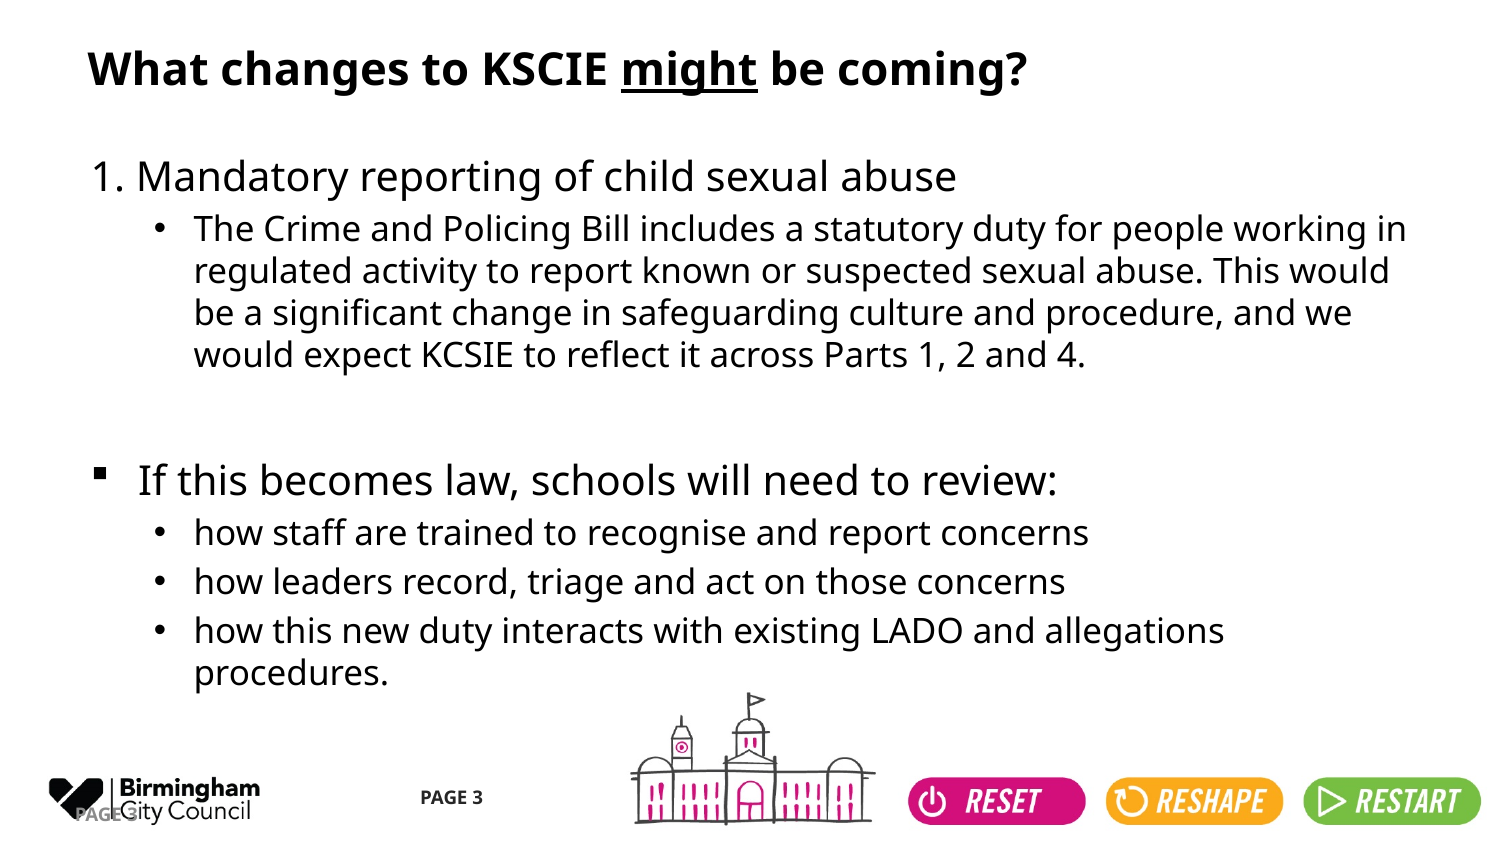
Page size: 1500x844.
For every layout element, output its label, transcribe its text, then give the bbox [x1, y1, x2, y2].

slide_number PAGE 3 [62, 793, 412, 839]
title What changes to KSCIE might be coming? [75, 33, 1425, 157]
list 1. Mandatory reporting of child sexual abuse The Crime and Policing Bill includes a statutory duty for people working in regulated activity to report known or suspected sexual abuse. This would be a significant change in safeguarding culture and procedure, and we would expect KCSIE to reflect it across Parts 1, 2 and 4. If this becomes law, schools will need to review: how staff are trained to recognise and report concerns how leaders record, triage and act on those concerns how this new duty interacts with existing LADO and allegations procedures. [77, 143, 1428, 701]
picture [3, 1, 1500, 844]
